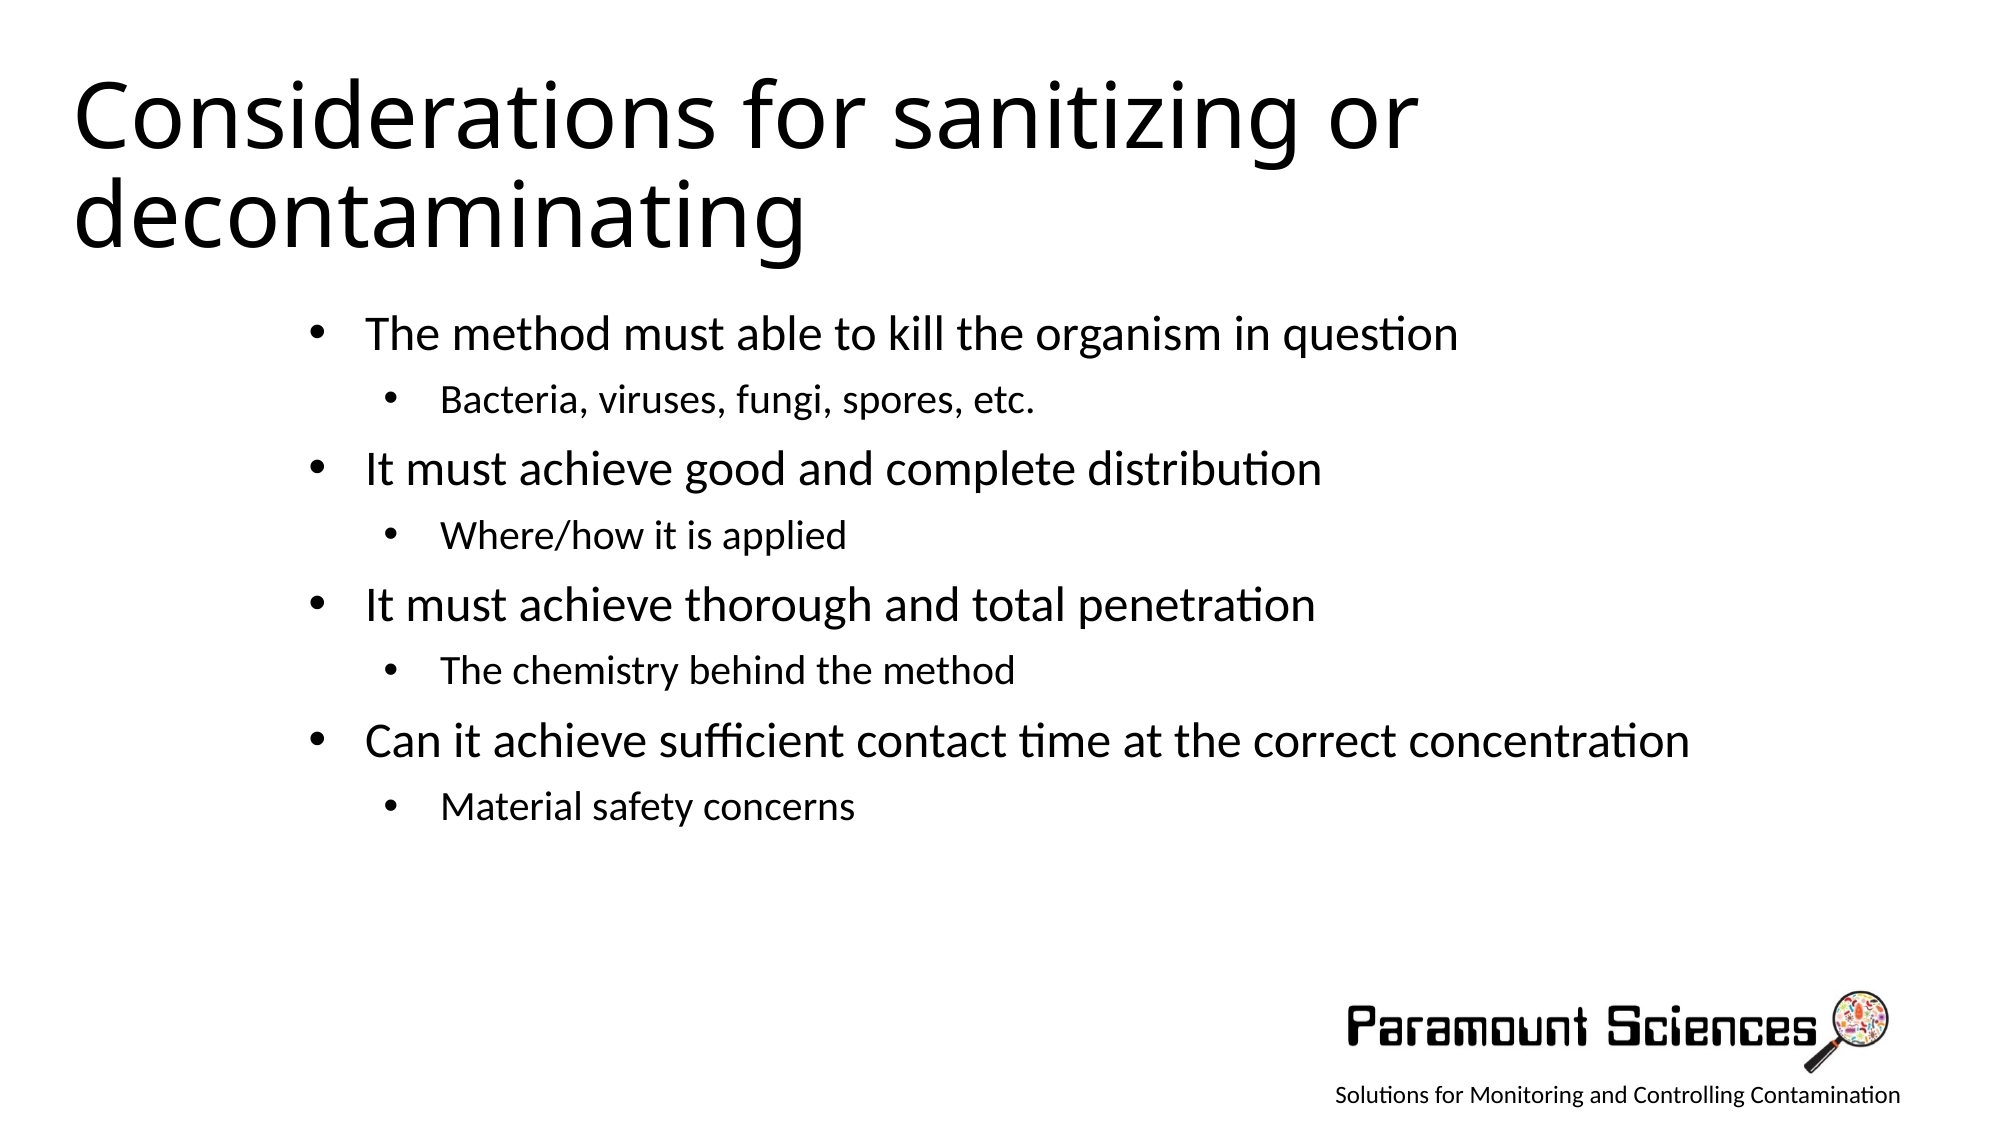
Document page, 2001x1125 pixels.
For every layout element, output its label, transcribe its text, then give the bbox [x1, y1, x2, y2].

list The method must able to kill the organism in question Bacteria, viruses, fungi, spores, etc. It must achieve good and complete distribution Where/how it is applied It must achieve thorough and total penetration The chemistry behind the method Can it achieve sufficient contact time at the correct concentration Material safety concerns [137, 299, 1863, 1014]
title Considerations for sanitizing or decontaminating [57, 59, 1896, 278]
picture [1343, 989, 1890, 1075]
